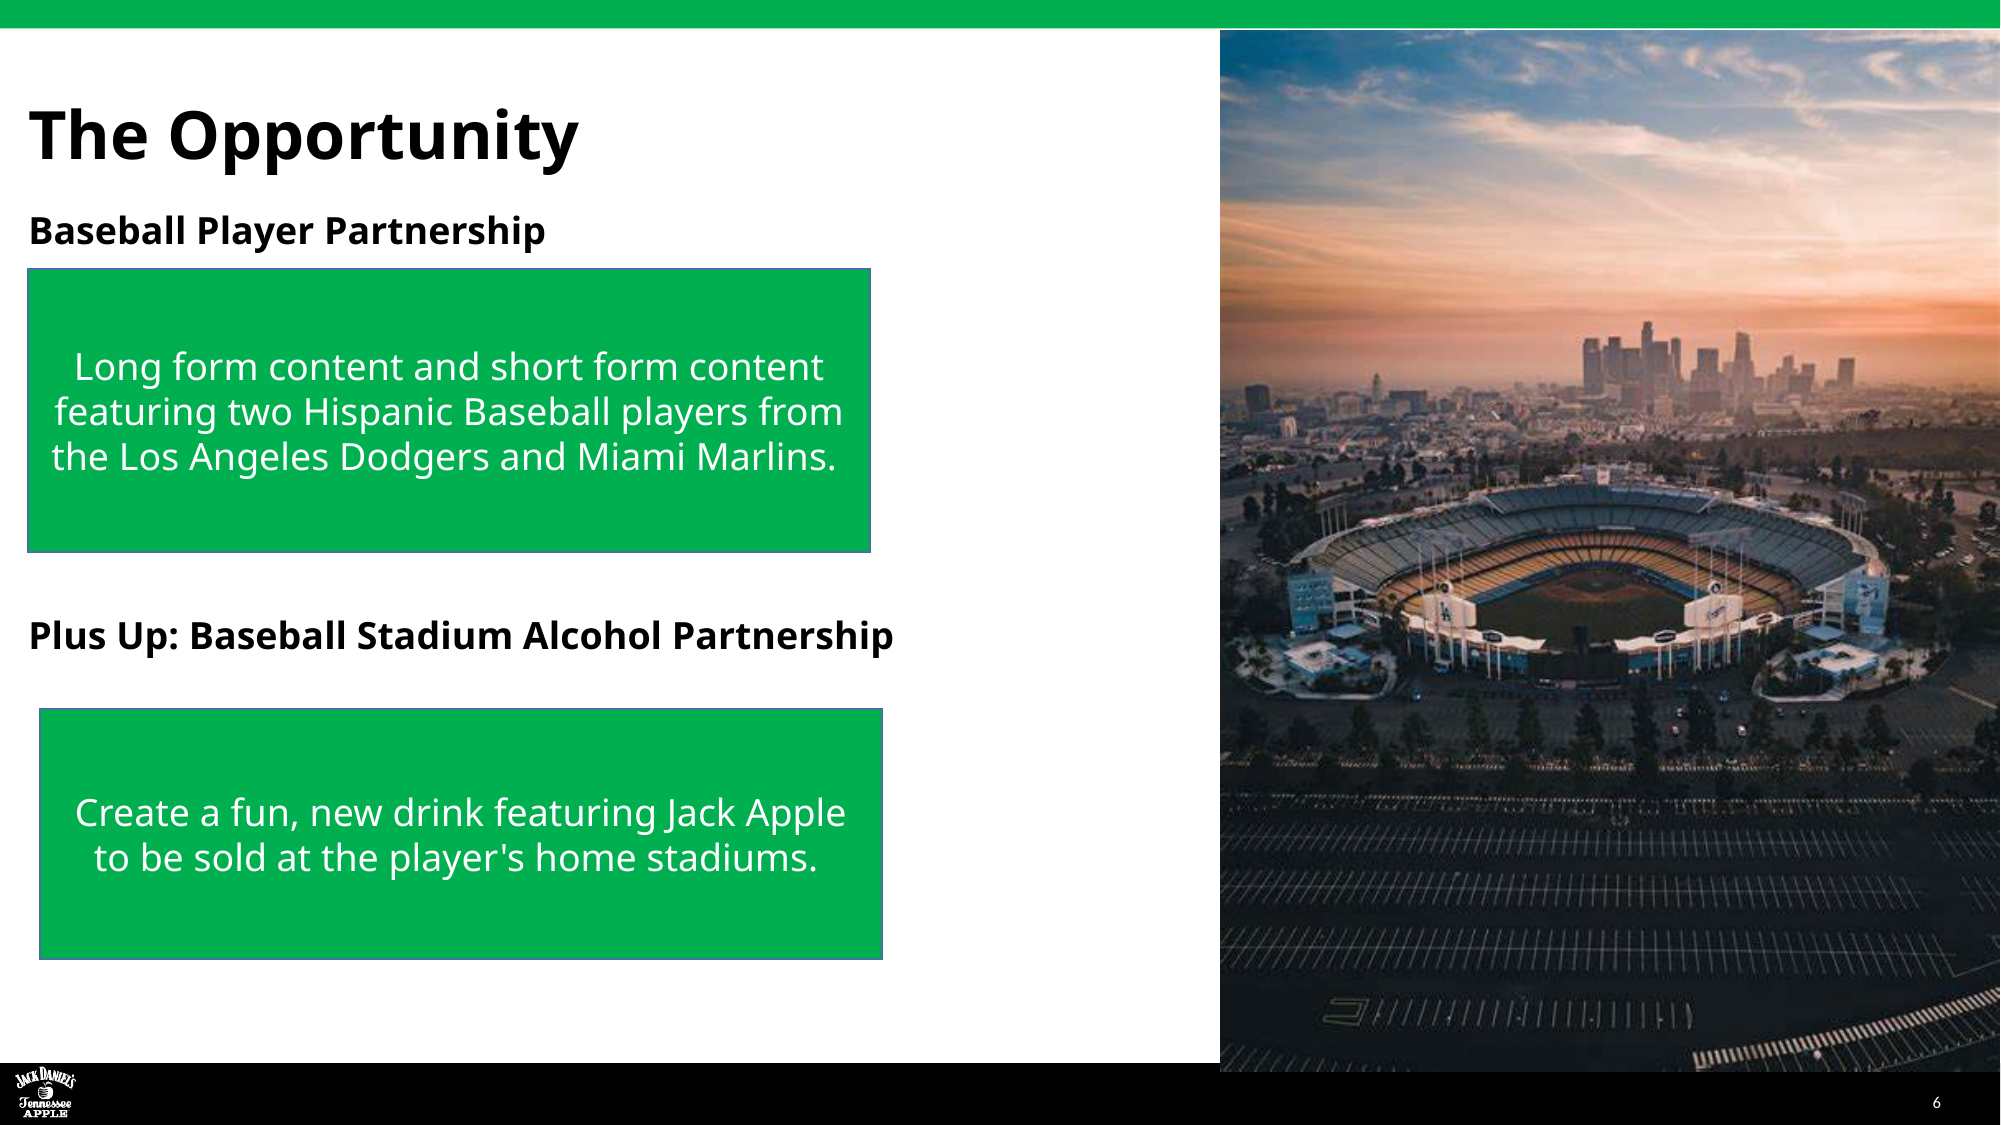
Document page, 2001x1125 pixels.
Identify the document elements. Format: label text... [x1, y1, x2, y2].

text_box [0, 0, 2000, 29]
text_box Baseball Player Partnership Plus Up: Baseball Stadium Alcohol Partnership [13, 134, 1182, 845]
text_box Long form content and short form content featuring two Hispanic Baseball players from the Los Angeles Dodgers and Miami Marlins. [27, 268, 871, 553]
picture [15, 1066, 76, 1120]
text_box The Opportunity [13, 85, 1071, 134]
picture [1220, 29, 1237, 38]
text_box Create a fun, new drink featuring Jack Apple to be sold at the player's home stadiums. [39, 708, 883, 960]
picture [1220, 29, 2000, 1072]
